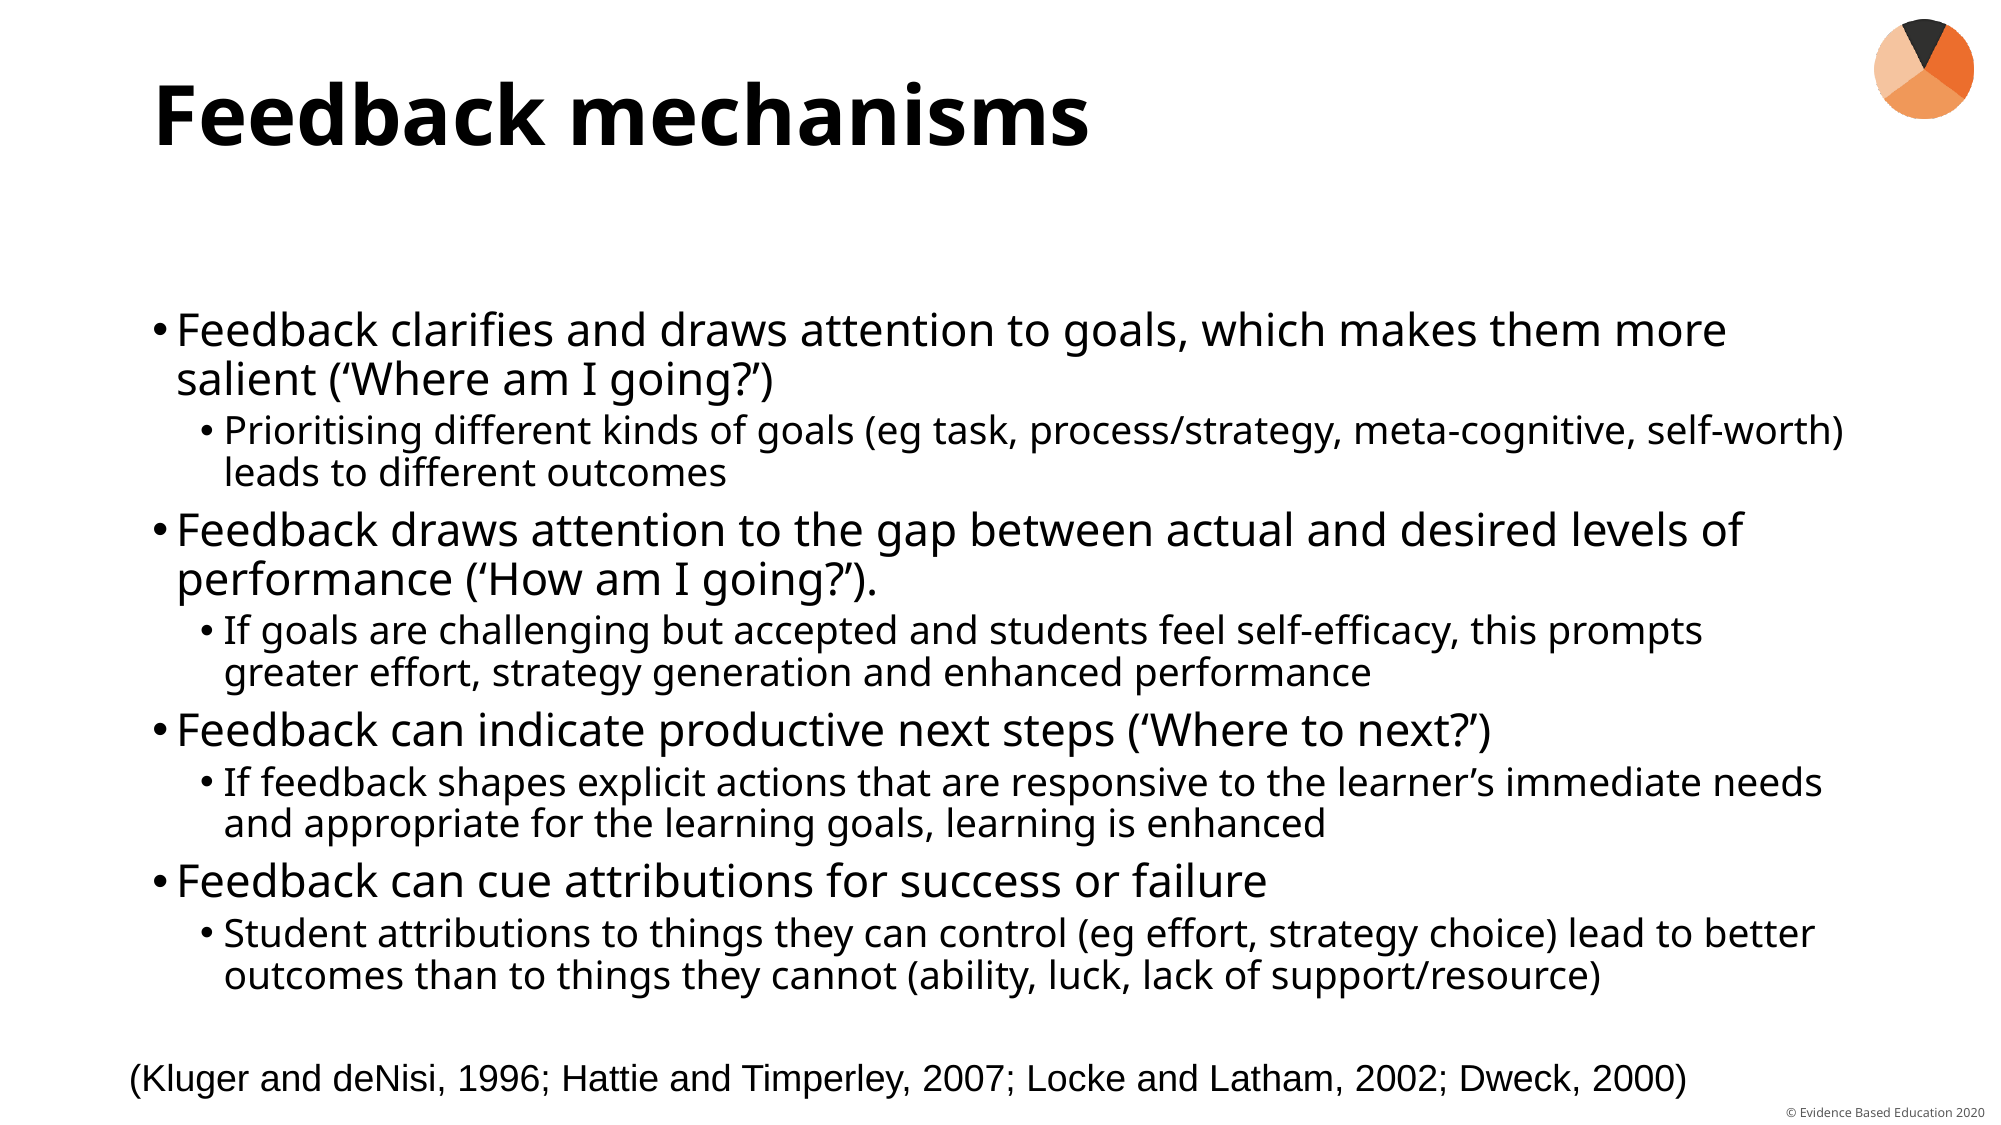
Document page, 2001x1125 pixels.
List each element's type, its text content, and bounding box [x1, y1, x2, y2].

footer © Evidence Based Education 2020 [1767, 1094, 2000, 1125]
list Feedback clarifies and draws attention to goals, which makes them more salient (‘Where am I going?’) Prioritising different kinds of goals (eg task, process/strategy, meta-cognitive, self-worth) leads to different outcomes Feedback draws attention to the gap between actual and desired levels of performance (‘How am I going?’). If goals are challenging but accepted and students feel self-efficacy, this prompts greater effort, strategy generation and enhanced performance Feedback can indicate productive next steps (‘Where to next?’) If feedback shapes explicit actions that are responsive to the learner’s immediate needs and appropriate for the learning goals, learning is enhanced Feedback can cue attributions for success or failure Student attributions to things they can control (eg effort, strategy choice) lead to better outcomes than to things they cannot (ability, luck, lack of support/resource) [137, 299, 1863, 1014]
title Feedback mechanisms [137, 59, 1863, 278]
picture [1874, 19, 1974, 119]
text_box (Kluger and deNisi, 1996; Hattie and Timperley, 2007; Locke and Latham, 2002; Dweck, 2000) [114, 1046, 1745, 1107]
